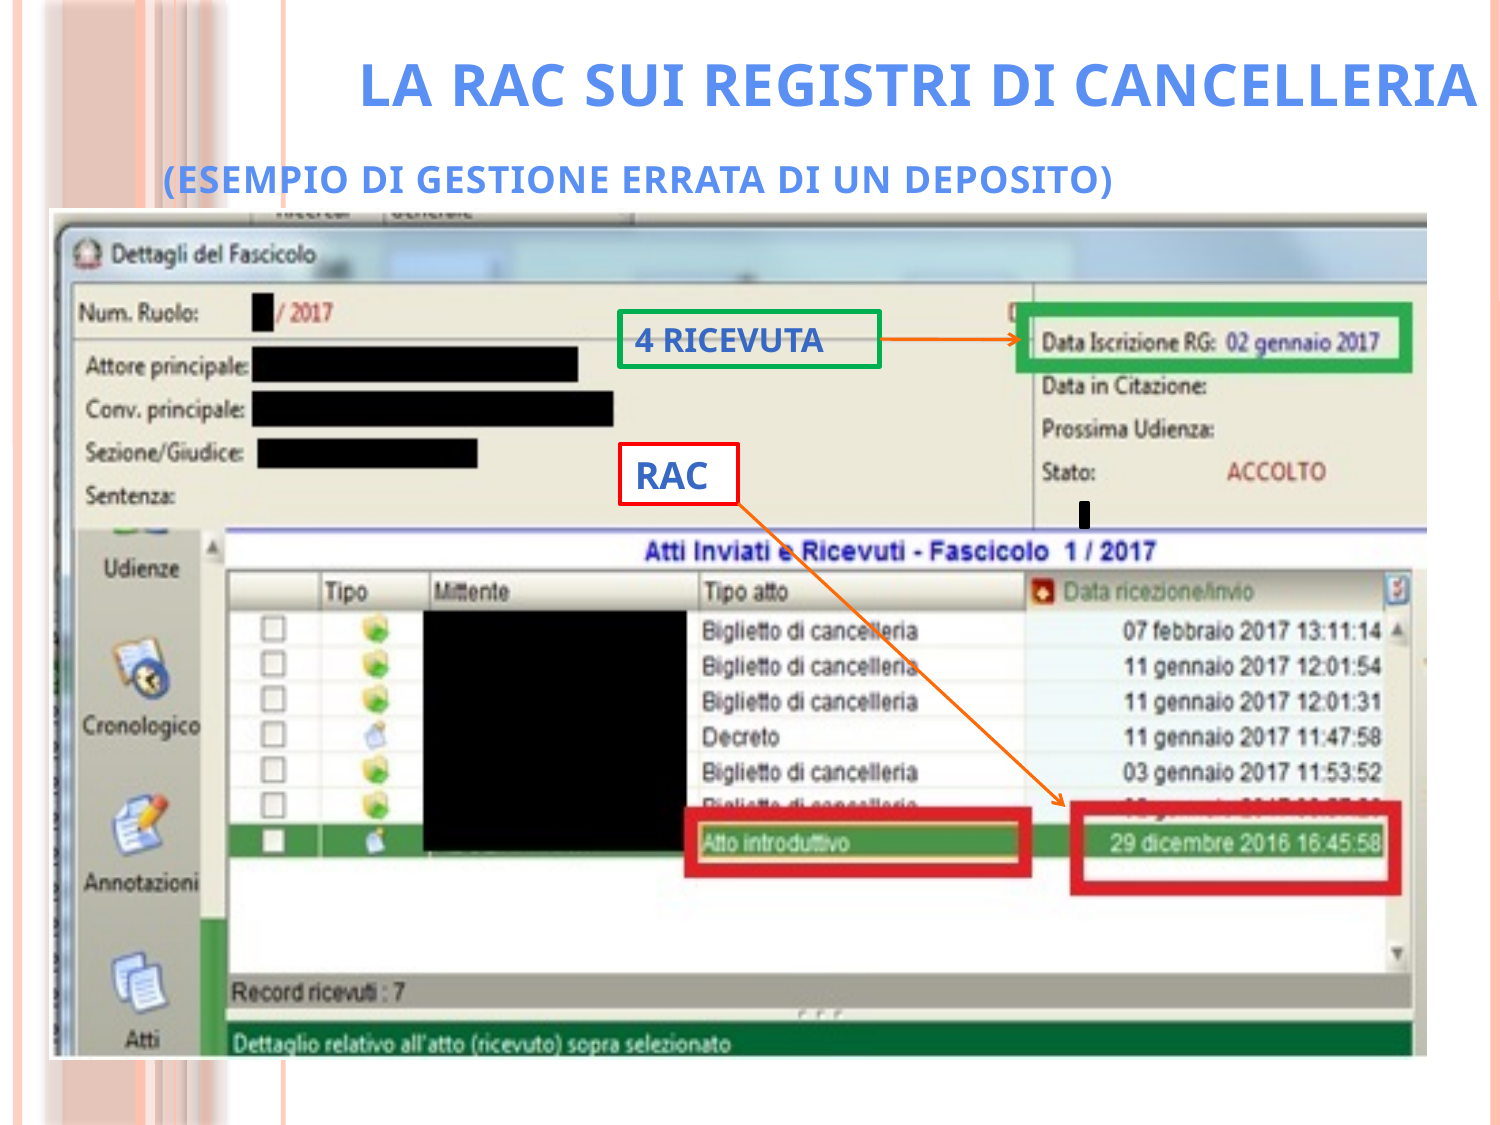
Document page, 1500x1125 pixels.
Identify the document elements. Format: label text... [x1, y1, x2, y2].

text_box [737, 502, 1066, 808]
title LA RAC SUI REGISTRI DI CANCELLERIA [135, 30, 1495, 126]
picture [49, 208, 1428, 1060]
text_box (Esempio di gestione errata di un deposito) [148, 148, 1129, 205]
